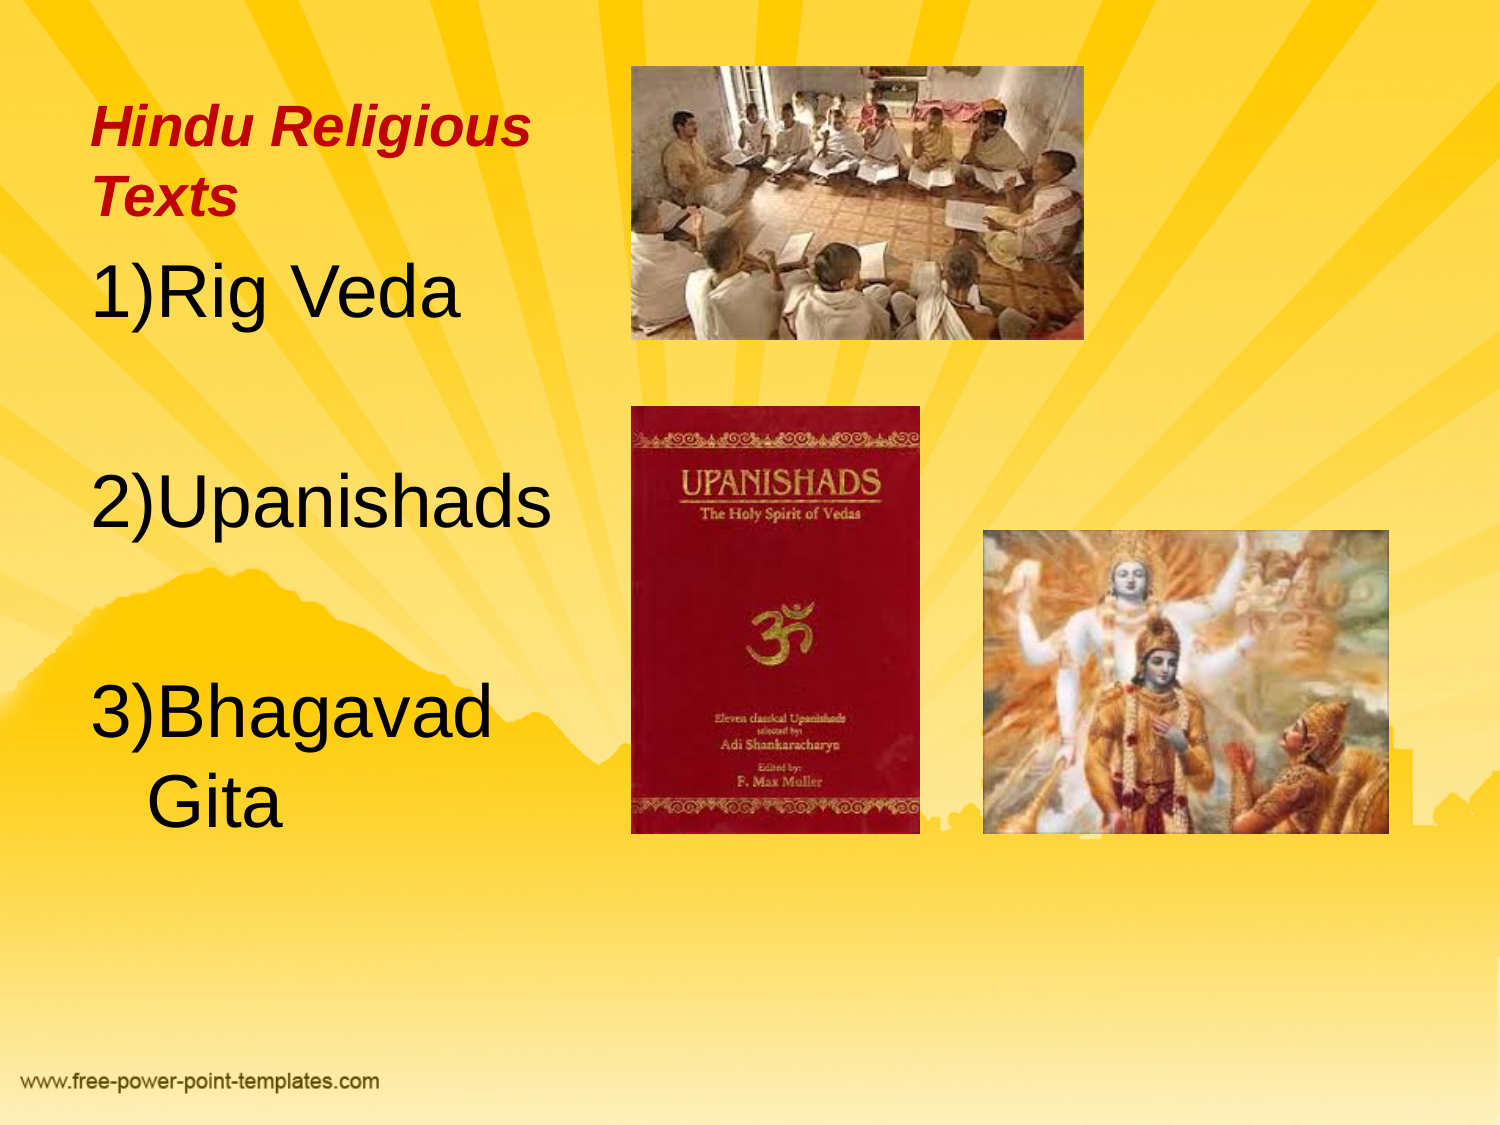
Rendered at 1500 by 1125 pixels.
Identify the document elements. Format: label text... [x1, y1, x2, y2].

list Rig Veda Upanishads Bhagavad Gita [74, 235, 569, 1006]
picture [0, 0, 1500, 1125]
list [631, 66, 1084, 340]
title Hindu Religious Texts [74, 44, 569, 235]
